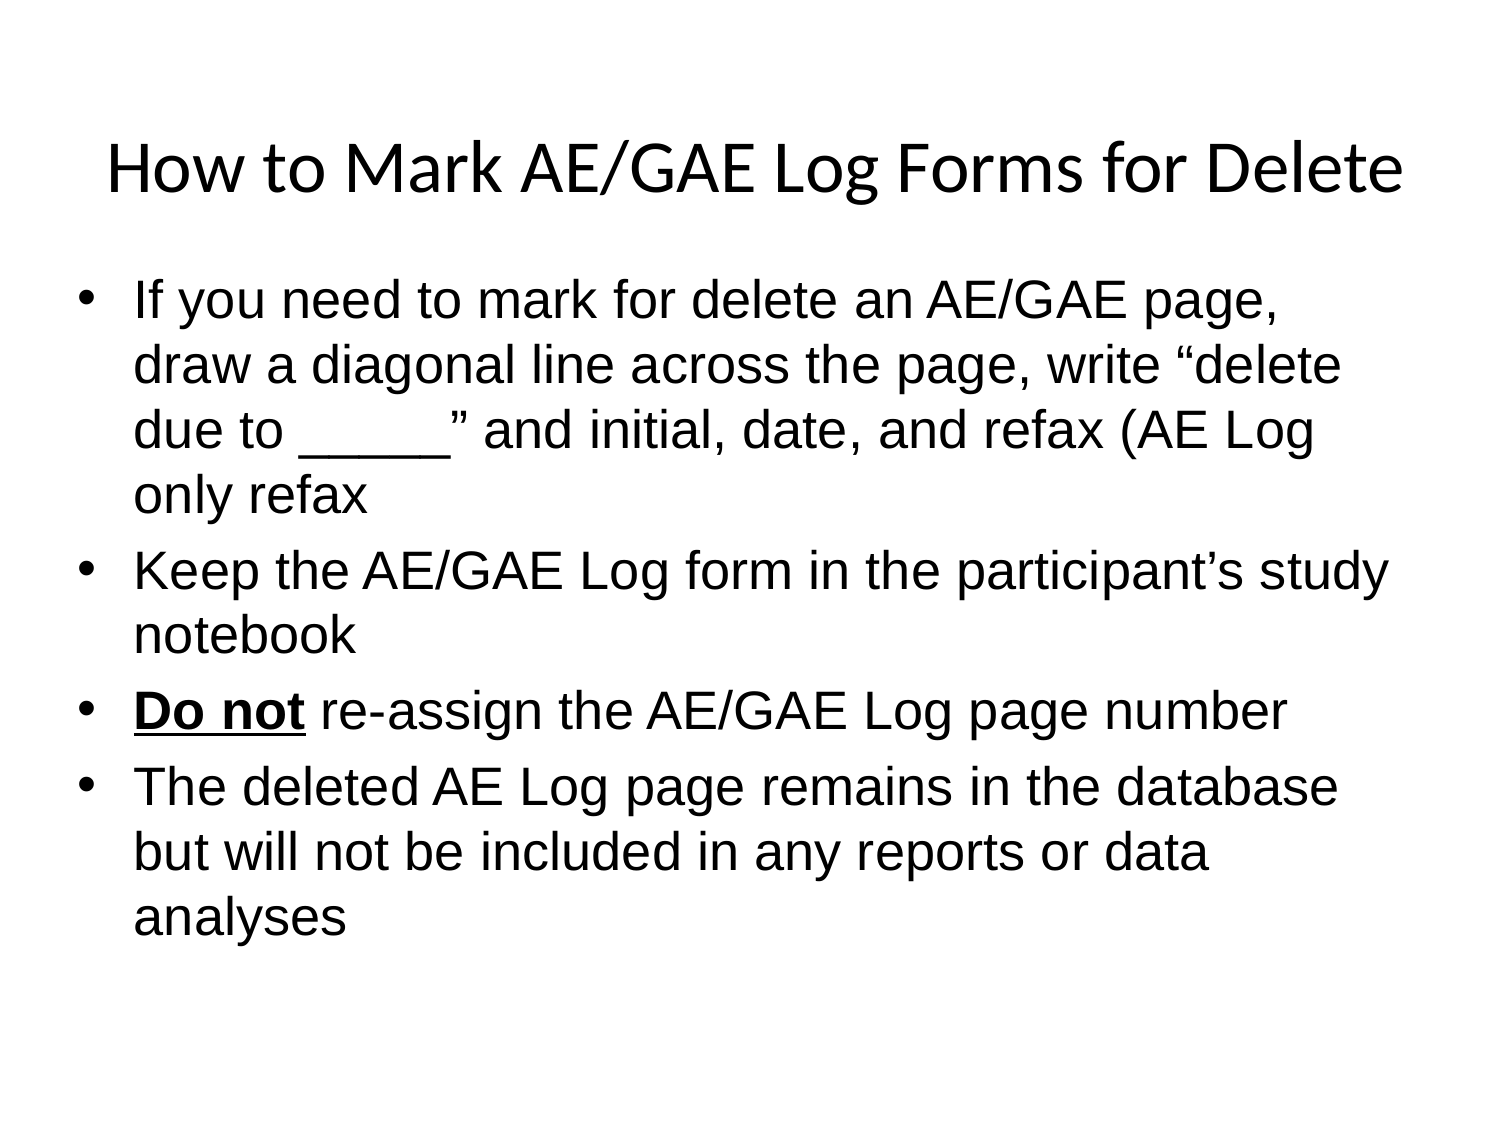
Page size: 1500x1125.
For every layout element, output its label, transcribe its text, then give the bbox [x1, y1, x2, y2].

title How to Mark AE/GAE Log Forms for Delete [50, 99, 1463, 225]
list If you need to mark for delete an AE/GAE page, draw a diagonal line across the page, write “delete due to _____” and initial, date, and refax (AE Log only refax Keep the AE/GAE Log form in the participant’s study notebook Do not re-assign the AE/GAE Log page number The deleted AE Log page remains in the database but will not be included in any reports or data analyses [62, 256, 1413, 1063]
